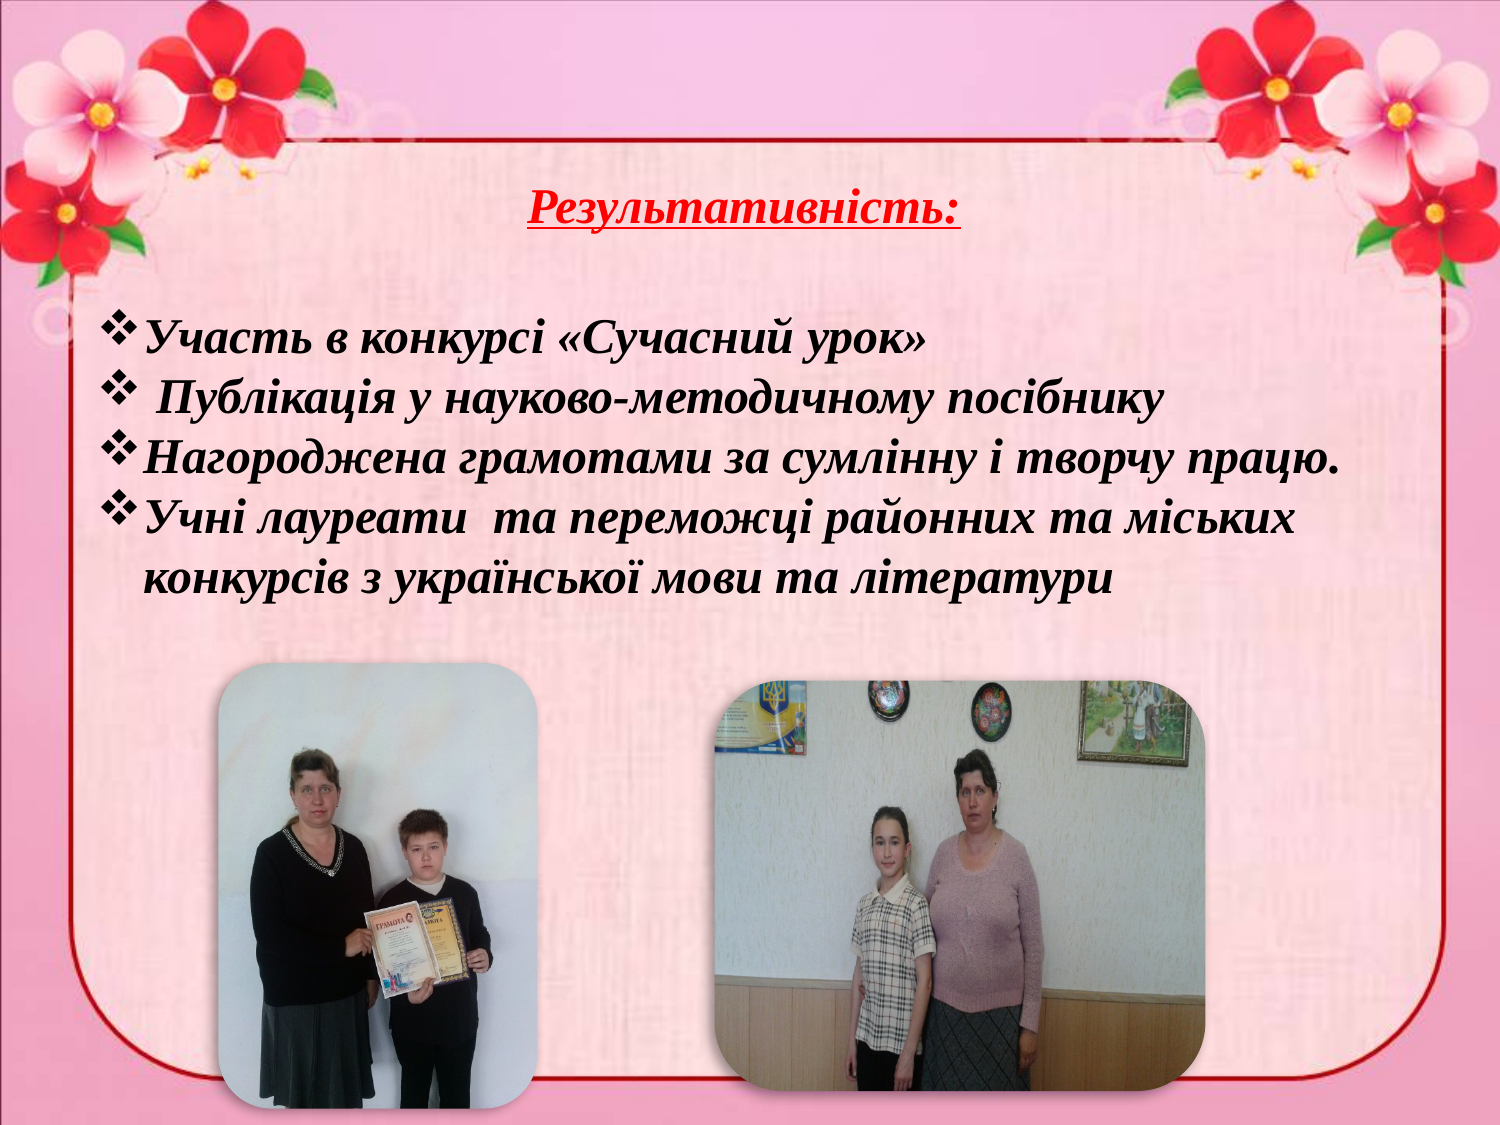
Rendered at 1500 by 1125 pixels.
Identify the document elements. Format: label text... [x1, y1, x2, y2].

text_box Результативність: Участь в конкурсі «Сучасний урок» Публікація у науково-методичному посібнику Нагороджена грамотами за сумлінну і творчу працю. Учні лауреати та переможці районних та міських конкурсів з української мови та літератури [82, 58, 1407, 836]
picture [0, 0, 1500, 1125]
